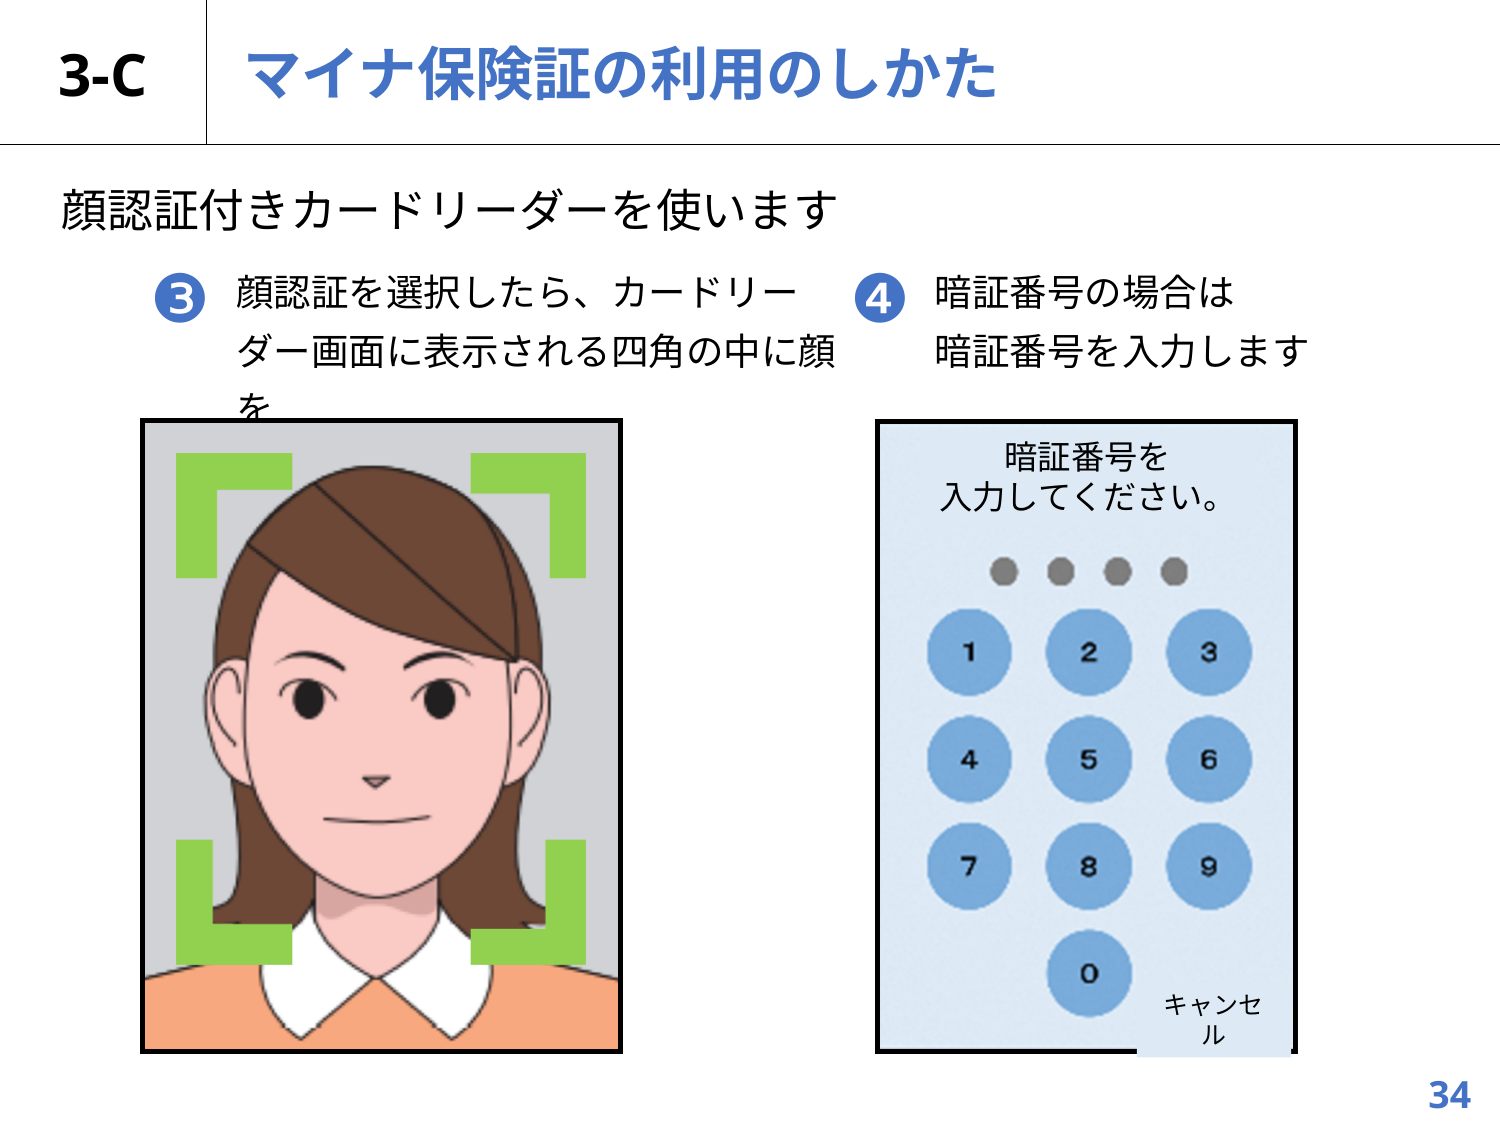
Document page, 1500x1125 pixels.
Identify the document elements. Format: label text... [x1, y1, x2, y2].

text_box ❹ [835, 274, 919, 343]
text_box 顔認証を選択したら、カードリーダー画面に表示される四角の中に顔を 合わせます [221, 274, 857, 497]
text_box ❸ [135, 274, 212, 343]
text_box 34 [1399, 1063, 1500, 1123]
text_box キャンセル [1136, 1054, 1292, 1058]
text_box 暗証番号の場合は 暗証番号を入力します [919, 248, 1444, 380]
text_box 3-C [0, 0, 207, 147]
picture [139, 418, 623, 1054]
text_box 顔認証付きカードリーダーを使います [46, 180, 1422, 274]
title マイナ保険証の利用のしかた [228, 36, 1472, 116]
picture [874, 419, 1310, 1054]
